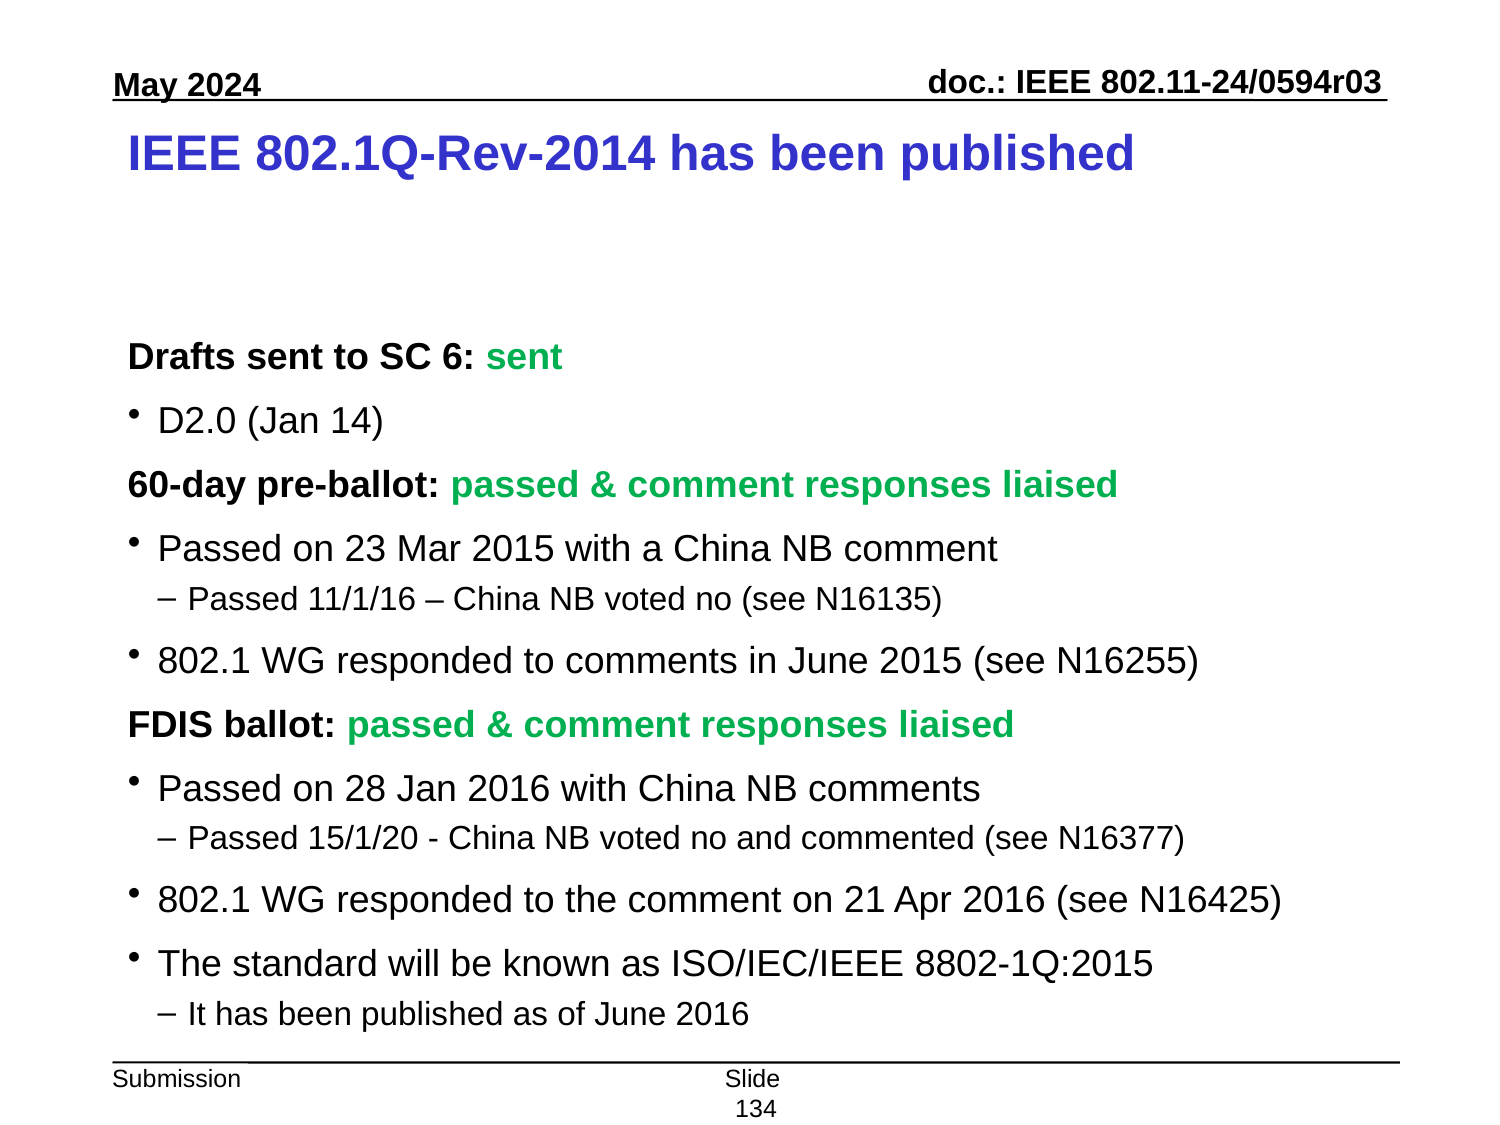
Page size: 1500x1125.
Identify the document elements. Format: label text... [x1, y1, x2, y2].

title IEEE 802.1Q-Rev-2014 has been published [112, 112, 1400, 288]
list Drafts sent to SC 6: sent D2.0 (Jan 14) 60-day pre-ballot: passed & comment responses liaised Passed on 23 Mar 2015 with a China NB comment Passed 11/1/16 – China NB voted no (see N16135) 802.1 WG responded to comments in June 2015 (see N16255) FDIS ballot: passed & comment responses liaised Passed on 28 Jan 2016 with China NB comments Passed 15/1/20 - China NB voted no and commented (see N16377) 802.1 WG responded to the comment on 21 Apr 2016 (see N16425) The standard will be known as ISO/IEC/IEEE 8802-1Q:2015 It has been published as of June 2016 [112, 324, 1388, 1000]
slide_number Slide 134 [709, 1061, 803, 1093]
